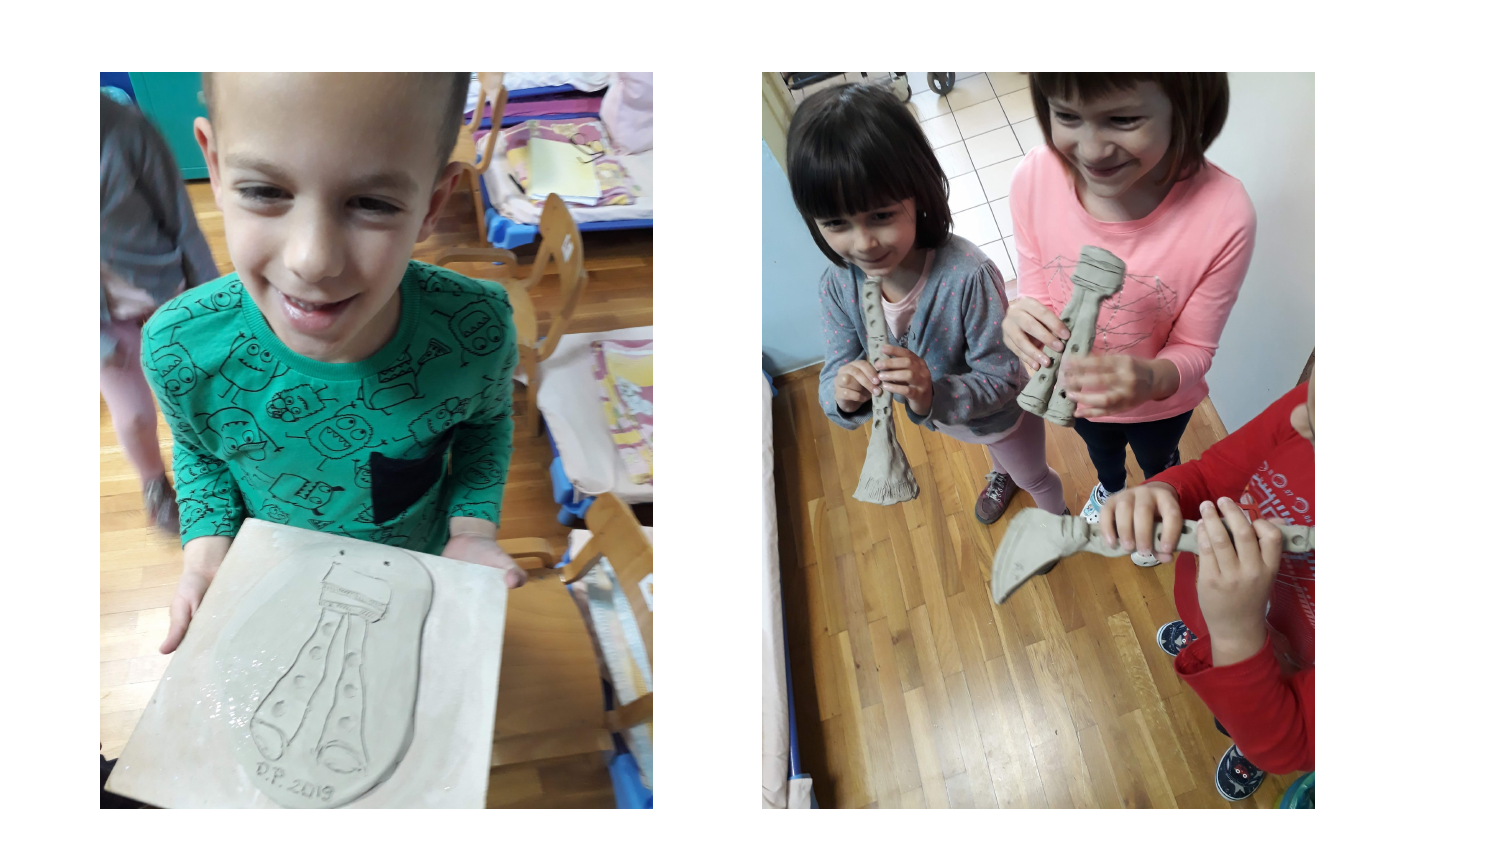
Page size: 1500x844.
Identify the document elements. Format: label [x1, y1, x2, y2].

picture [762, 72, 1315, 809]
picture [100, 72, 653, 809]
